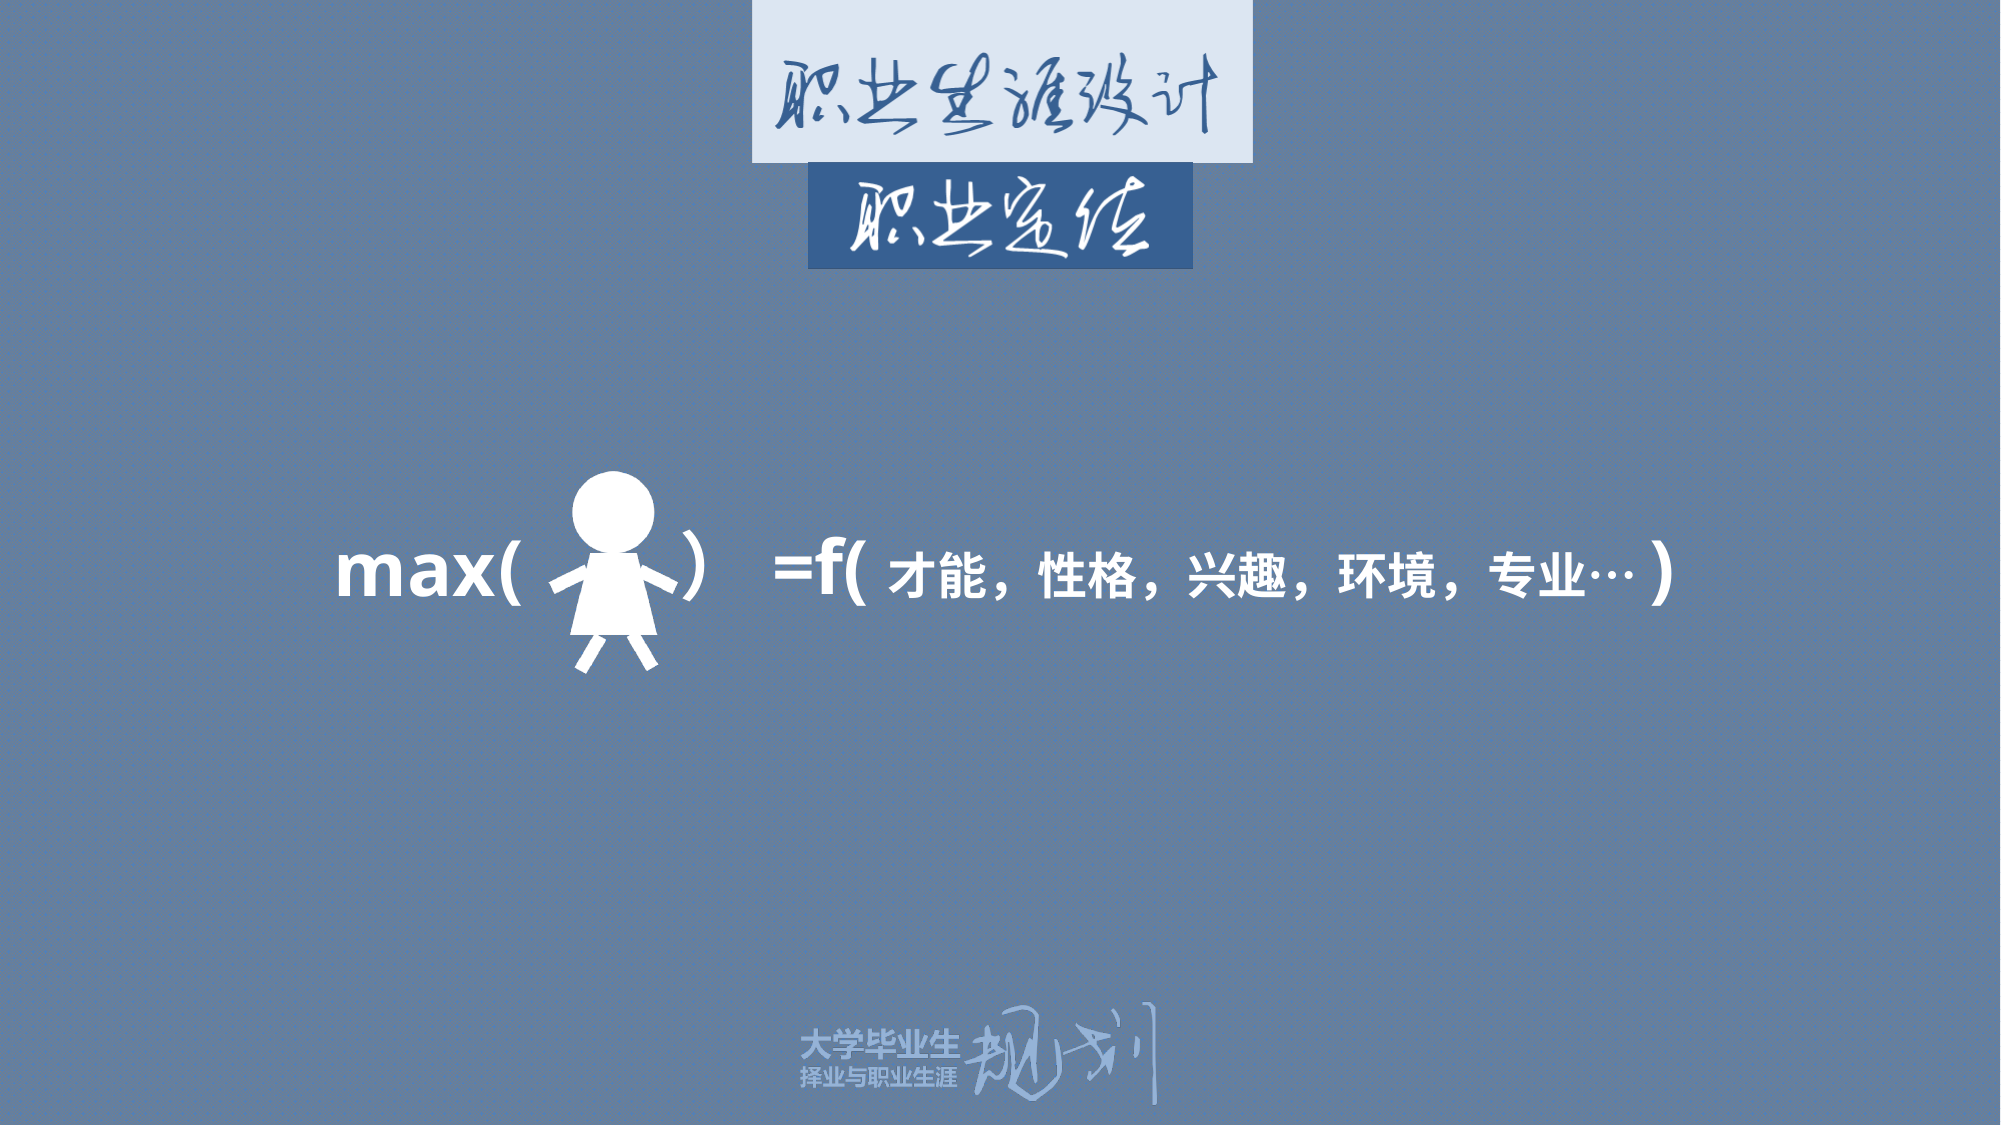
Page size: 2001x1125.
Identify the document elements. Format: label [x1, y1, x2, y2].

text_box [318, 471, 1682, 674]
picture [0, 0, 2001, 1125]
